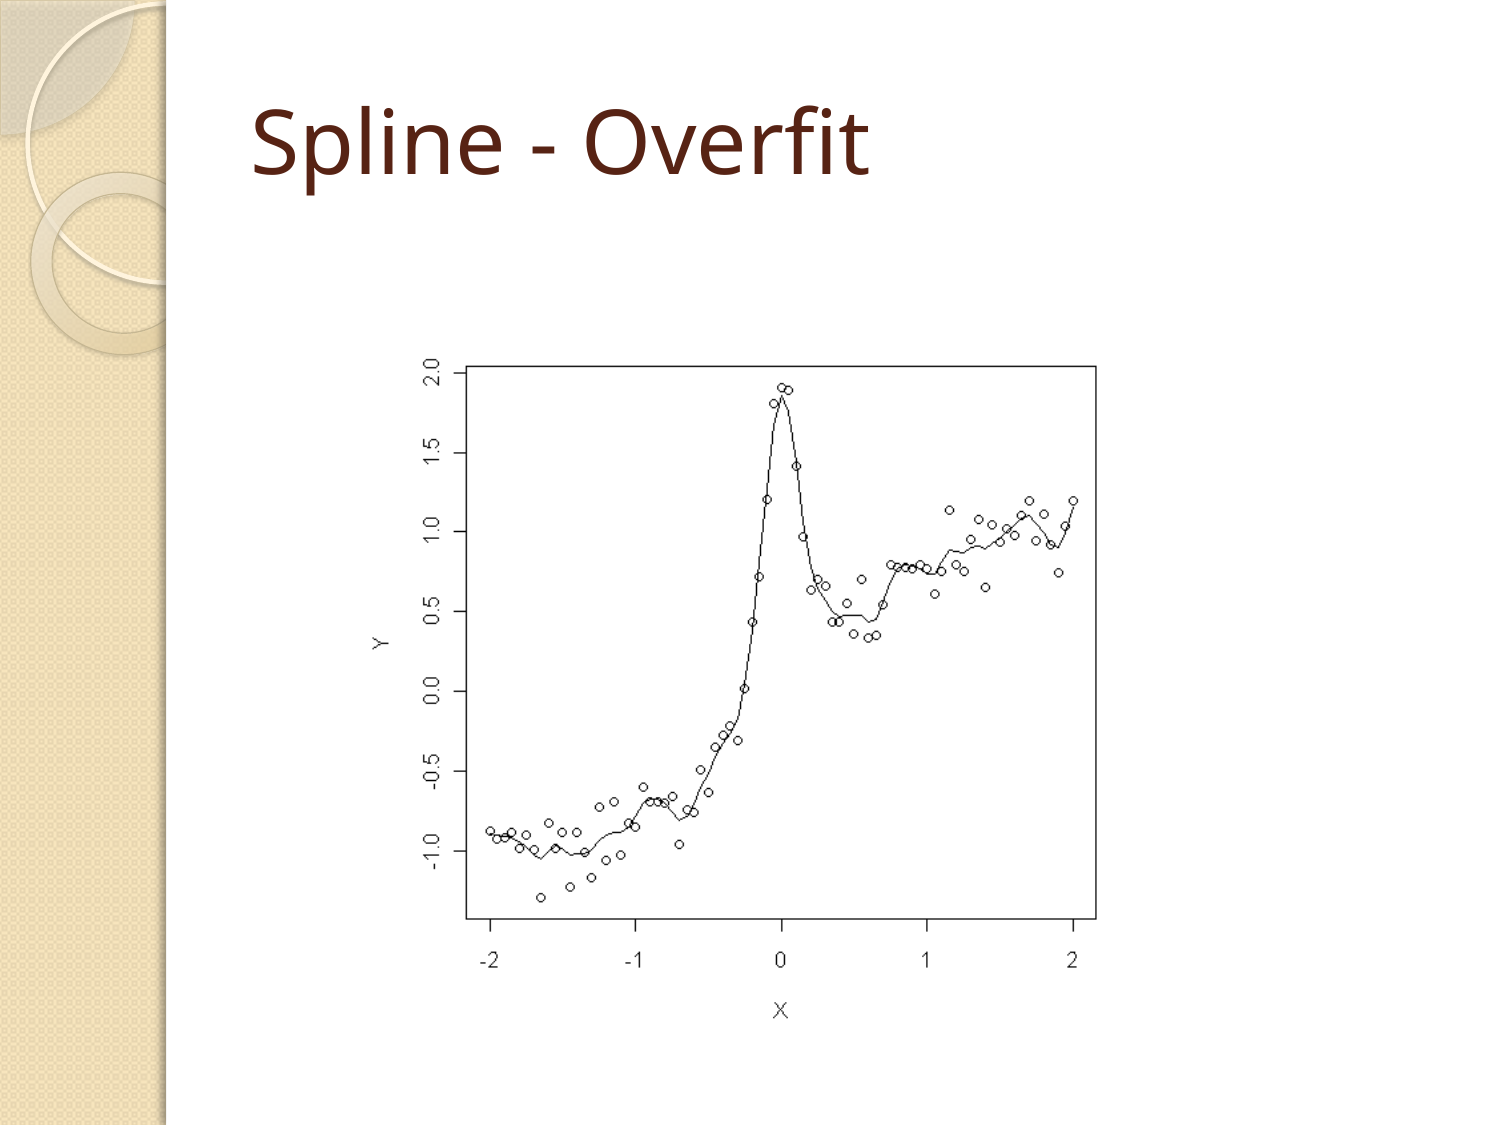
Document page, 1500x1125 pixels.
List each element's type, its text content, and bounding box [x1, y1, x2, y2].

picture [362, 262, 1151, 1049]
title Spline - Overfit [235, 45, 1466, 233]
